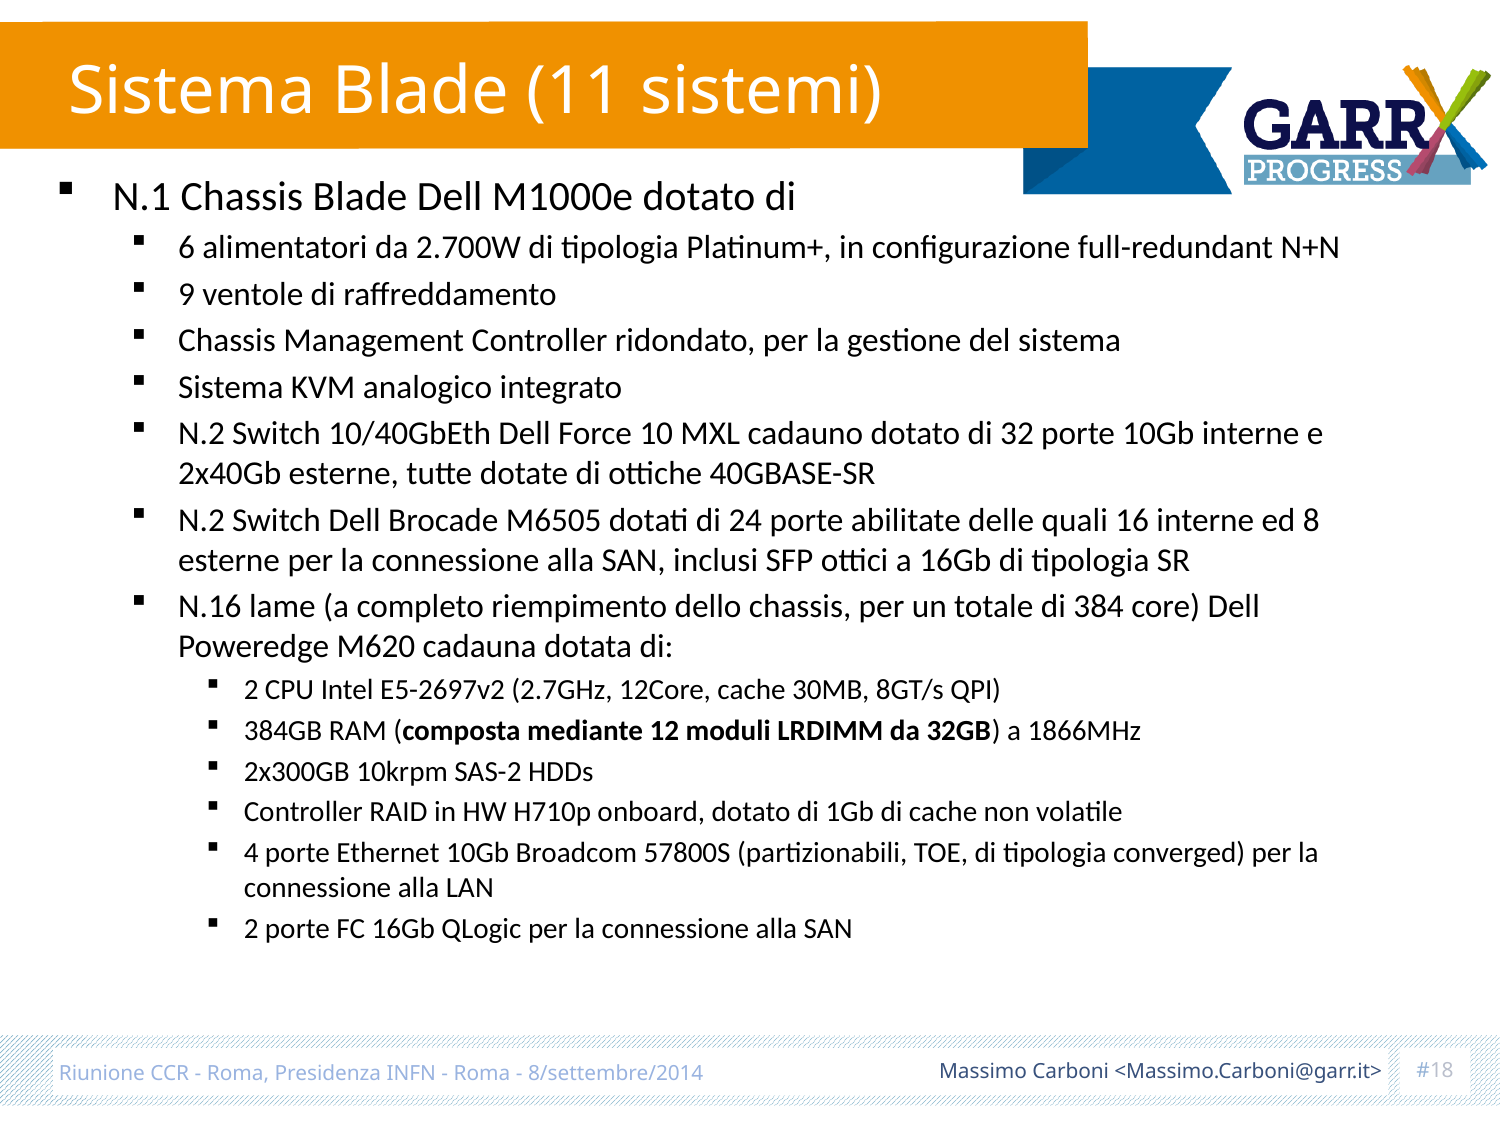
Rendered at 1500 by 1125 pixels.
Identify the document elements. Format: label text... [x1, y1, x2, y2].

title Sistema Blade (11 sistemi) [53, 24, 1093, 149]
slide_number Riunione CCR - Roma, Presidenza INFN - Roma - 8/settembre/2014 [53, 1048, 726, 1096]
slide_number #18 [1399, 1046, 1471, 1094]
footer Massimo Carboni <Massimo.Carboni@garr.it> [726, 1048, 1388, 1096]
list N.1 Chassis Blade Dell M1000e dotato di 6 alimentatori da 2.700W di tipologia Platinum+, in configurazione full-redundant N+N 9 ventole di raffreddamento Chassis Management Controller ridondato, per la gestione del sistema Sistema KVM analogico integrato N.2 Switch 10/40GbEth Dell Force 10 MXL cadauno dotato di 32 porte 10Gb interne e 2x40Gb esterne, tutte dotate di ottiche 40GBASE-SR N.2 Switch Dell Brocade M6505 dotati di 24 porte abilitate delle quali 16 interne ed 8 esterne per la connessione alla SAN, inclusi SFP ottici a 16Gb di tipologia SR N.16 lame (a completo riempimento dello chassis, per un totale di 384 core) Dell Poweredge M620 cadauna dotata di: 2 CPU Intel E5-2697v2 (2.7GHz, 12Core, cache 30MB, 8GT/s QPI) 384GB RAM (composta mediante 12 moduli LRDIMM da 32GB) a 1866MHz 2x300GB 10krpm SAS-2 HDDs Controller RAID in HW H710p onboard, dotato di 1Gb di cache non volatile 4 porte Ethernet 10Gb Broadcom 57800S (partizionabili, TOE, di tipologia converged) per la connessione alla LAN 2 porte FC 16Gb QLogic per la connessione alla SAN [41, 160, 1414, 1024]
picture [0, 0, 1500, 1125]
